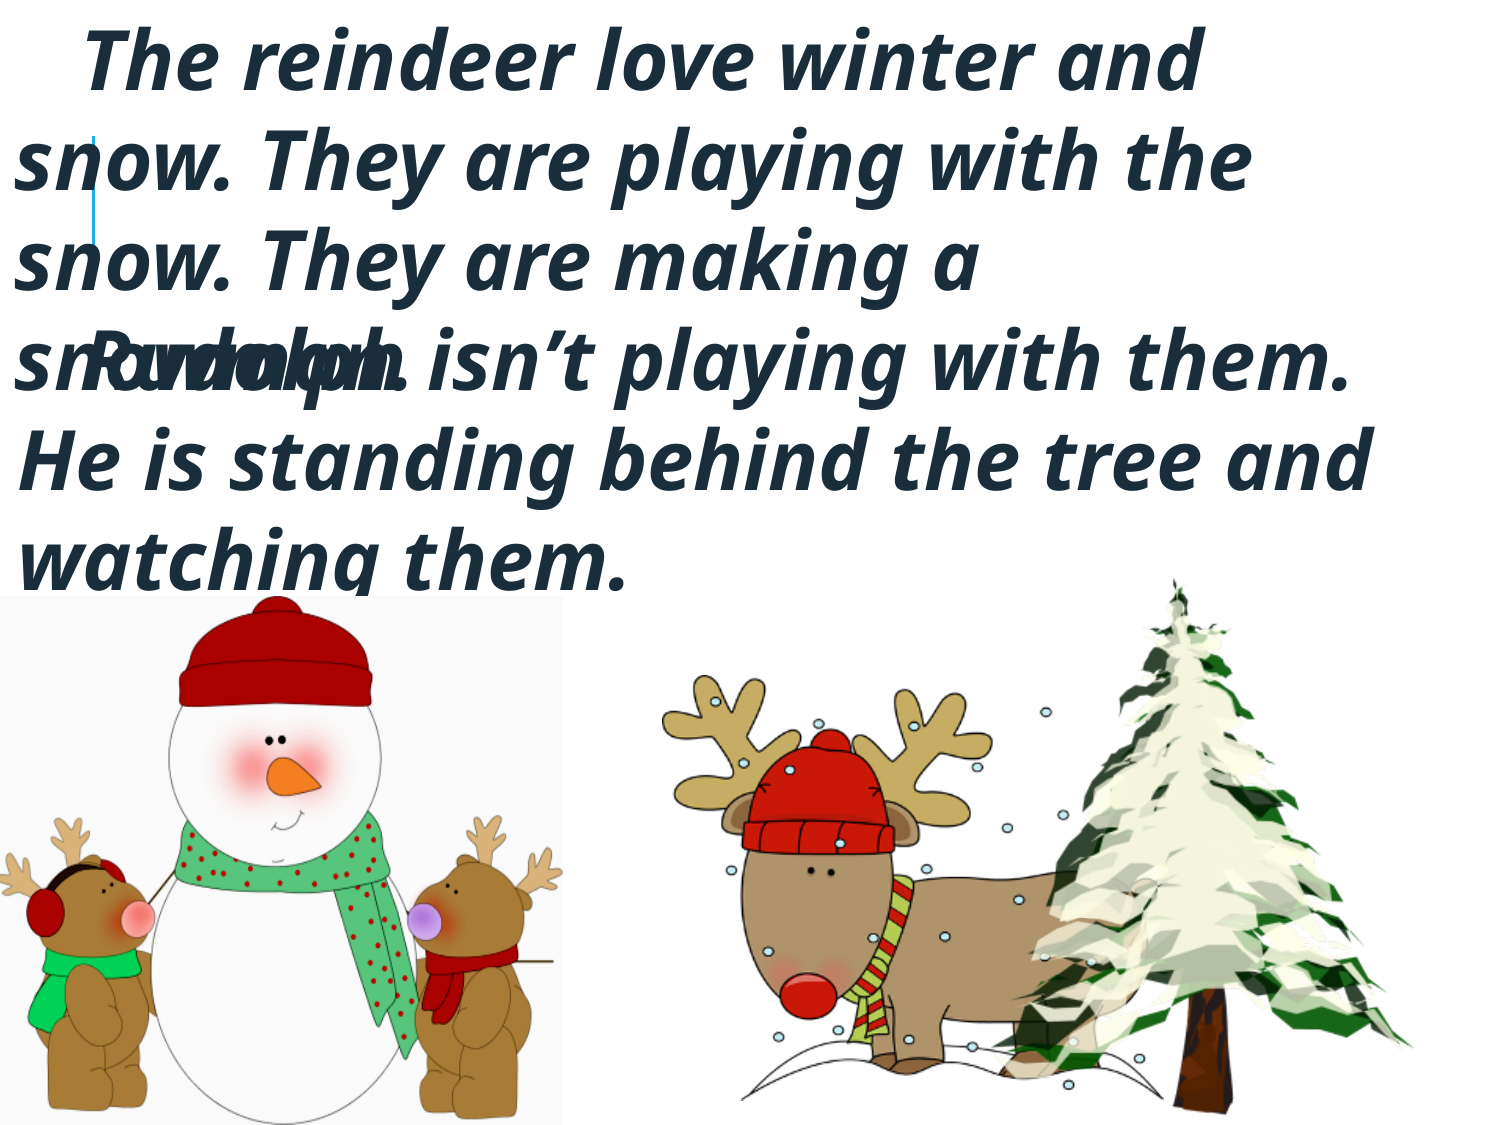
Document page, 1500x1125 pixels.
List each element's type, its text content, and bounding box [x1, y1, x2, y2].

text_box The reindeer love winter and snow. They are playing with the snow. They are making a snowman. [0, 0, 1400, 415]
picture [0, 596, 563, 1125]
text_box Rudolph isn’t playing with them. He is standing behind the tree and watching them. [2, 299, 1403, 615]
picture [662, 577, 1416, 1116]
